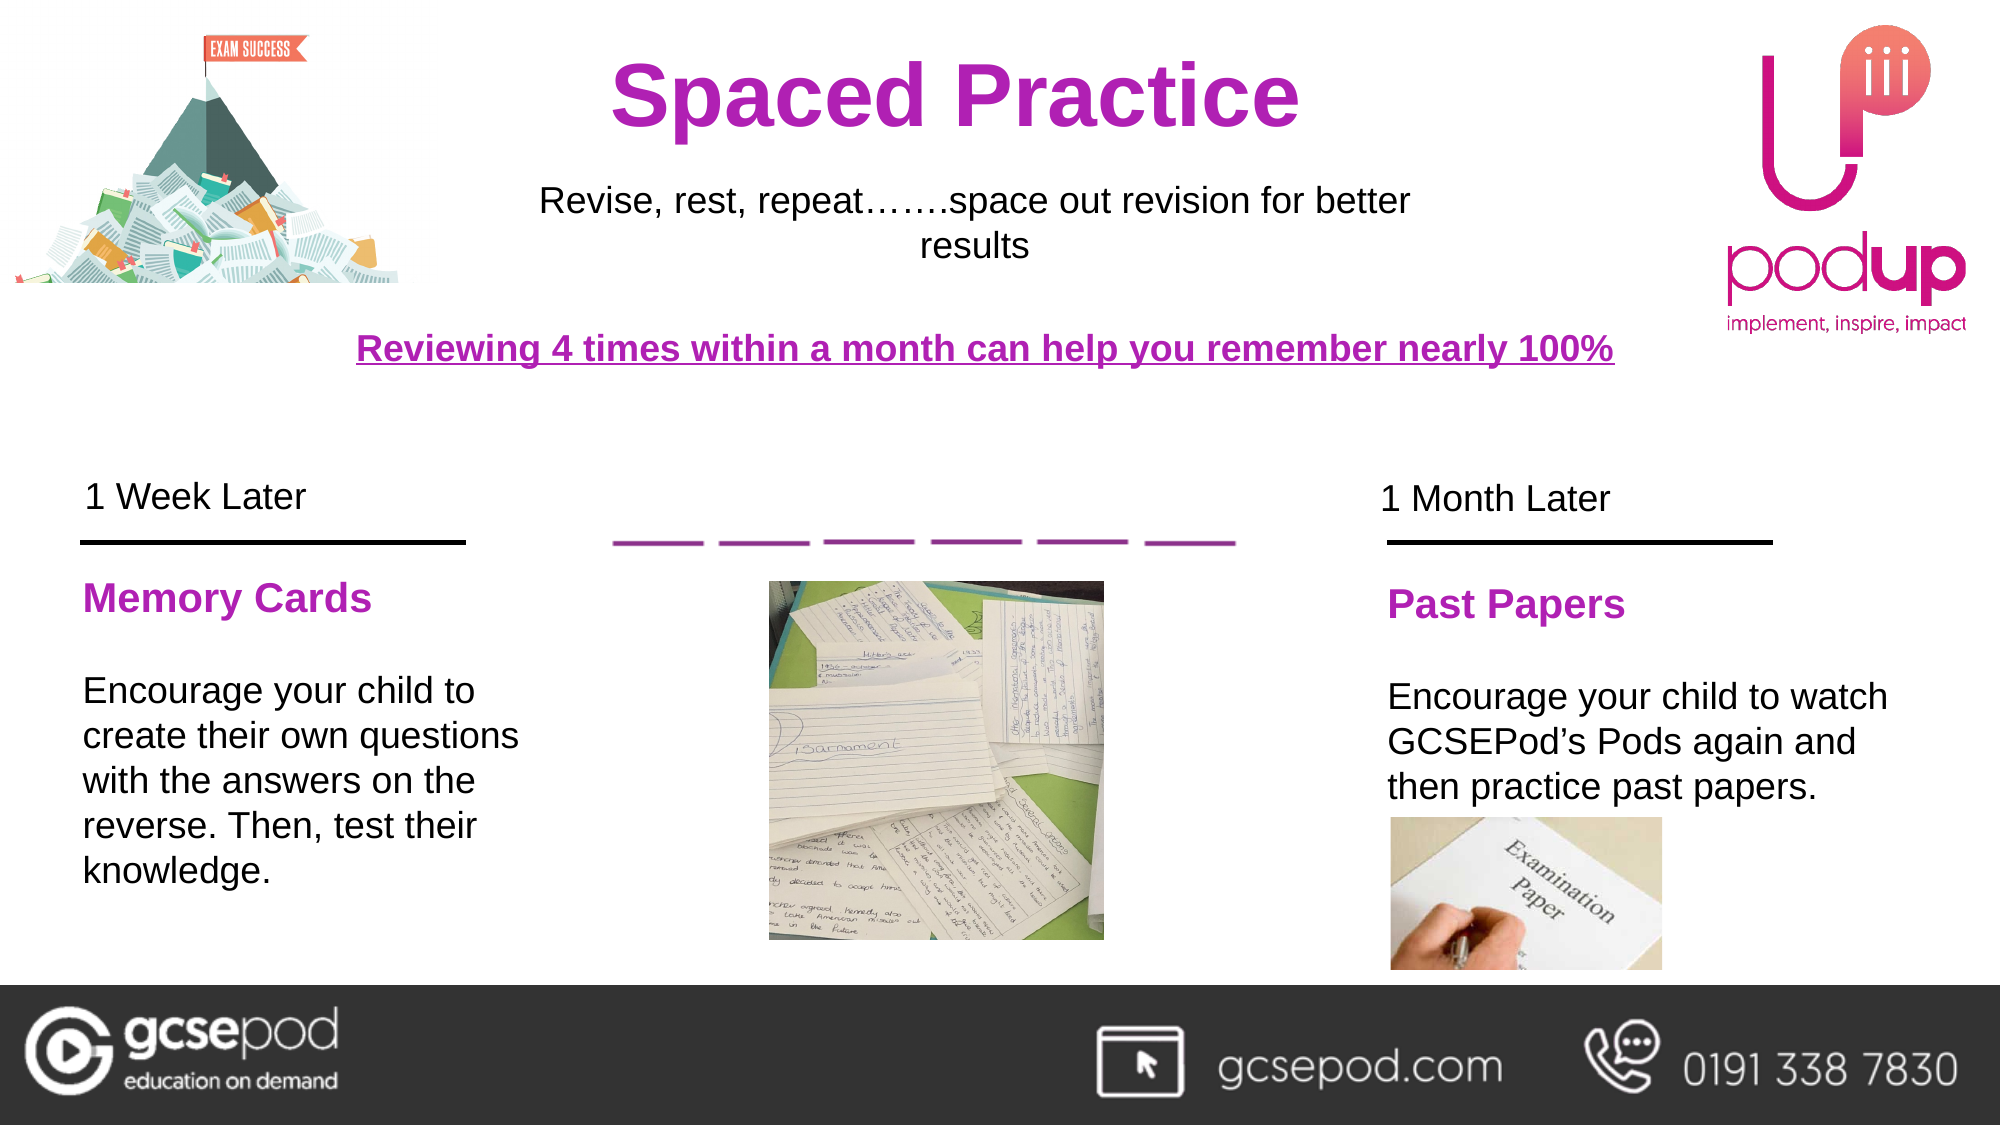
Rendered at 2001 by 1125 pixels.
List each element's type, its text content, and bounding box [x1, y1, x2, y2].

text_box 1 Month Later [1365, 466, 1749, 527]
text_box Past Papers Encourage your child to watch GCSEPod’s Pods again and then practice past papers. [1372, 569, 1907, 814]
picture [599, 519, 1249, 567]
text_box Reviewing 4 times within a month can help you remember nearly 100% [102, 316, 1868, 456]
picture [769, 581, 1104, 940]
picture [0, 0, 438, 283]
picture [1390, 817, 1663, 970]
text_box Spaced Practice [438, 29, 1527, 152]
text_box Memory Cards Encourage your child to create their own questions with the answers on the reverse. Then, test their knowledge. [67, 563, 599, 899]
picture [1727, 25, 1966, 334]
text_box Revise, rest, repeat…….space out revision for better results [493, 168, 1457, 274]
picture [0, 985, 2000, 1125]
text_box 1 Week Later [69, 464, 600, 525]
